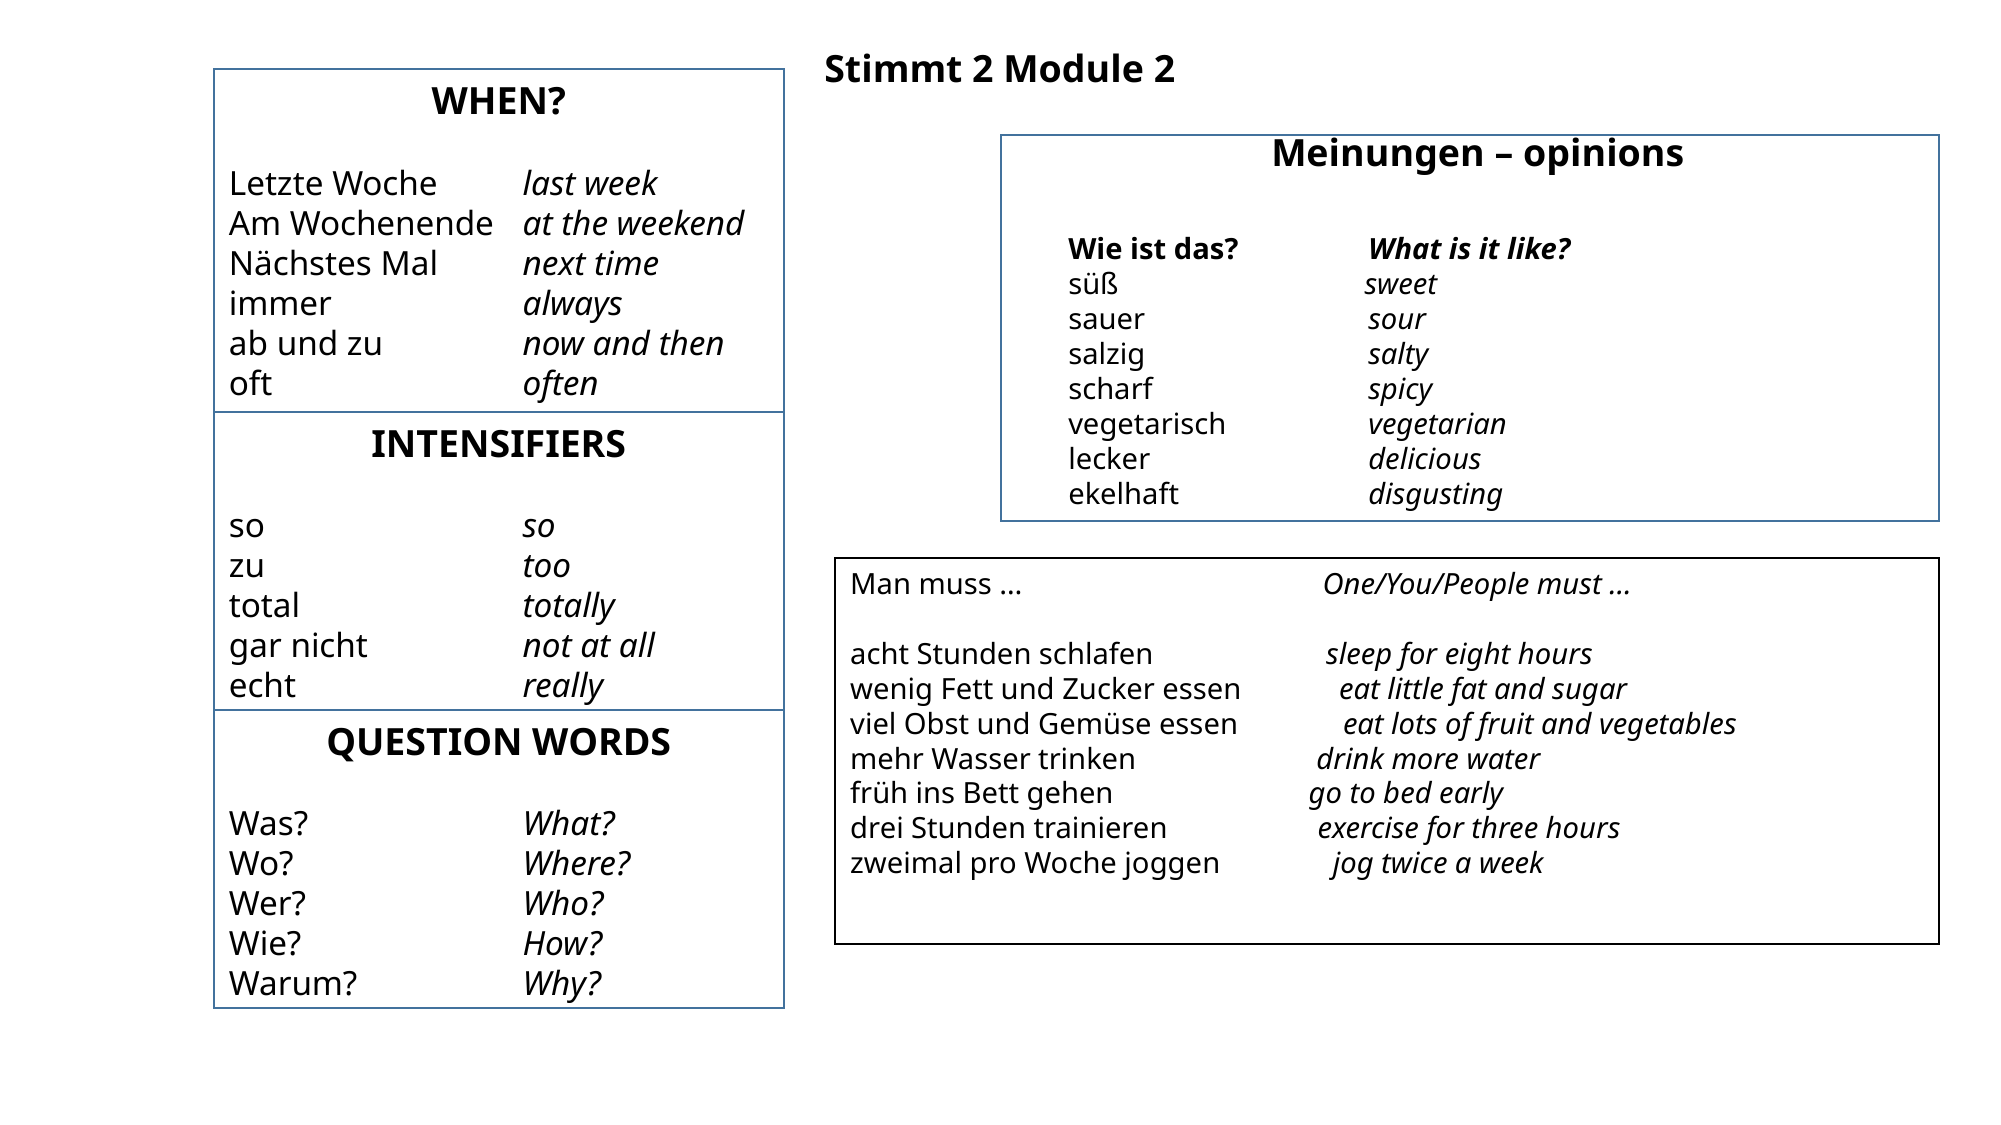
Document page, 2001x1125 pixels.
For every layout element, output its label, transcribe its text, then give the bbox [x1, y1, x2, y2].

text_box Man muss … One/You/People must … acht Stunden schlafen sleep for eight hours wenig Fett und Zucker essen eat little fat and sugar viel Obst und Gemüse essen eat lots of fruit and vegetables mehr Wasser trinken drink more water früh ins Bett gehen go to bed early drei Stunden trainieren exercise for three hours zweimal pro Woche joggen jog twice a week [835, 557, 1967, 978]
text_box [213, 709, 785, 1009]
text_box Wie ist das? What is it like? süß sweet sauer sour salzig salty scharf spicy vegetarisch vegetarian lecker delicious ekelhaft disgusting [1053, 223, 1749, 518]
text_box Stimmt 2 Module 2 [809, 37, 1191, 97]
text_box Meinungen – opinions [1008, 121, 1948, 222]
text_box [1000, 134, 1940, 522]
text_box WHEN? Letzte Woche last week Am Wochenende at the weekend Nächstes Mal next time immer always ab und zu now and then oft often [214, 70, 784, 410]
text_box [213, 411, 785, 709]
